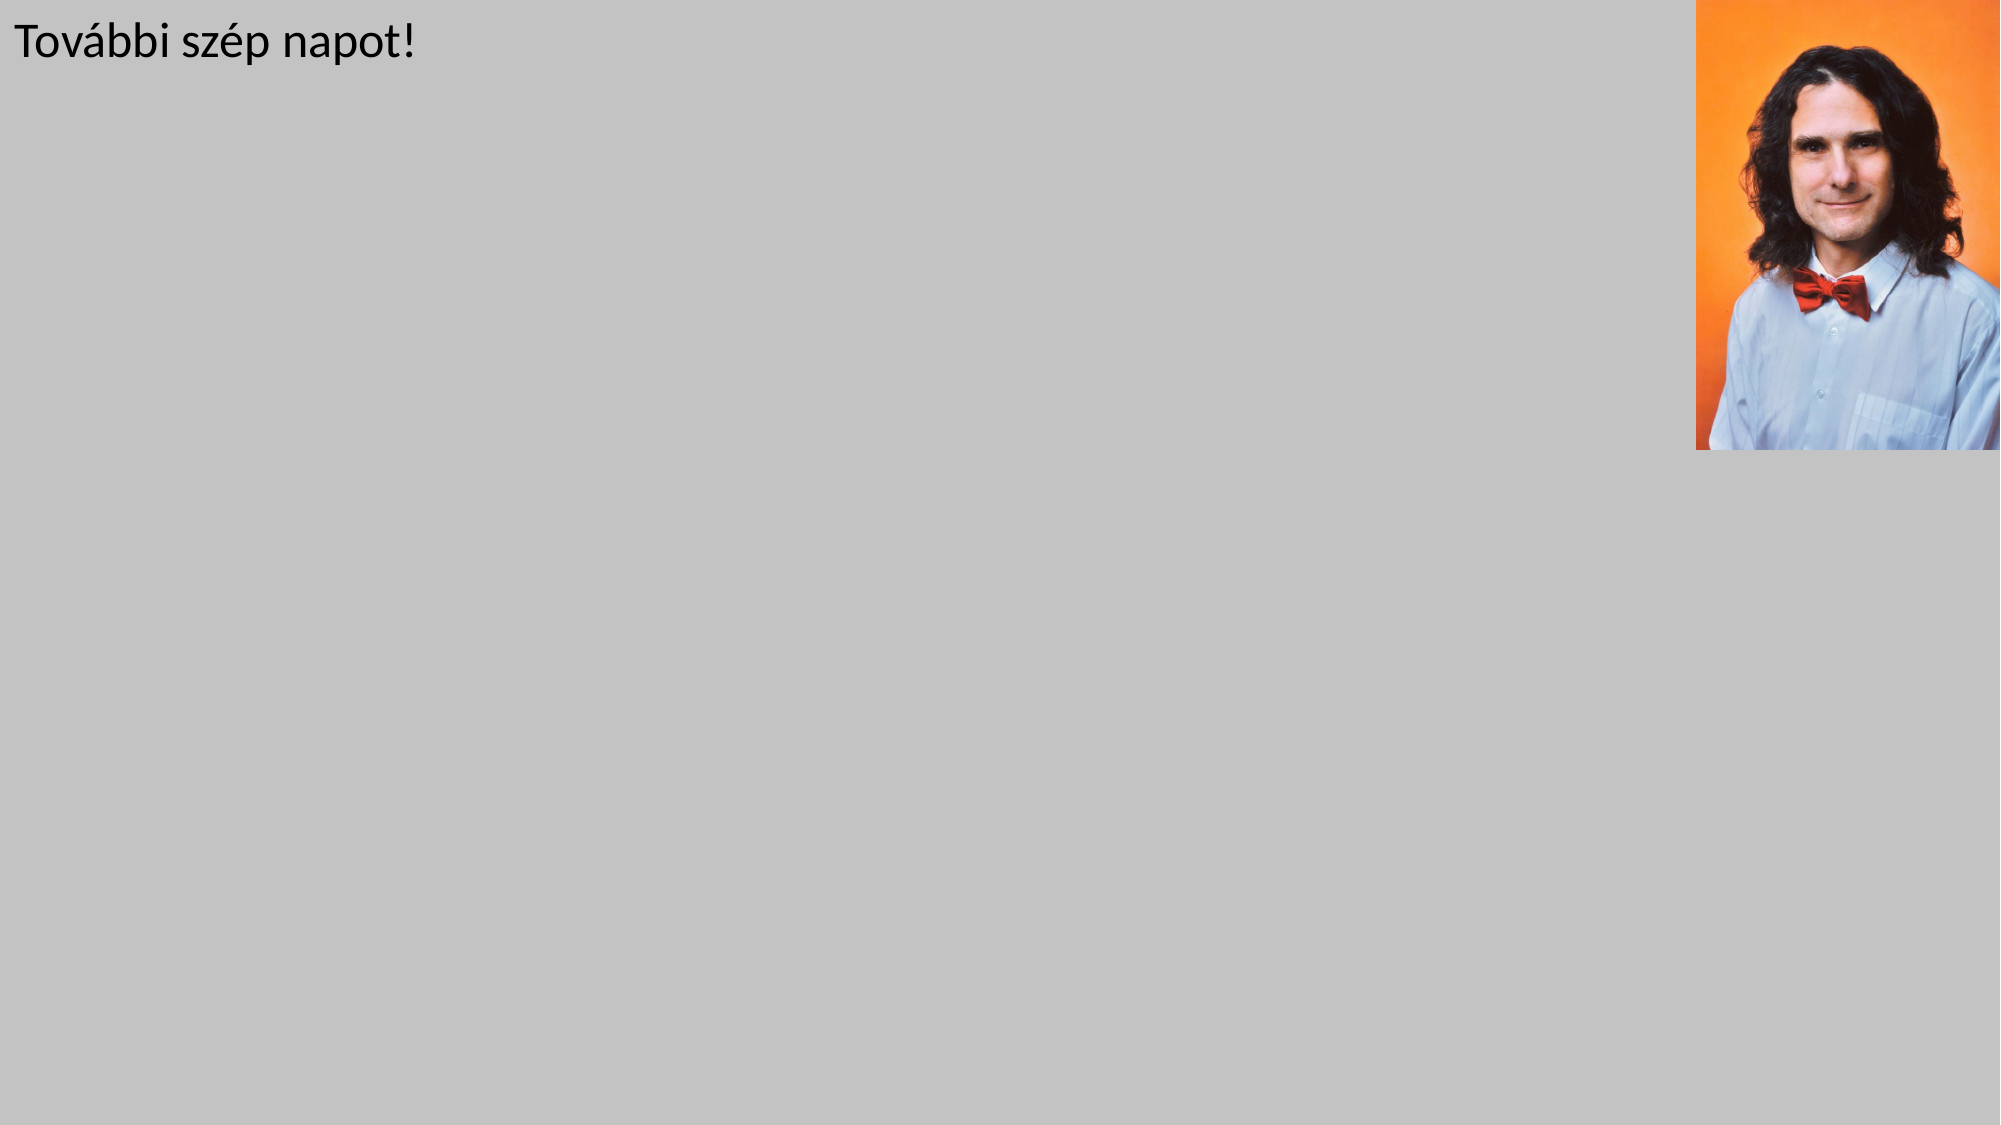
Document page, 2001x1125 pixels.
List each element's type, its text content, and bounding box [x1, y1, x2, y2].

picture [1696, 0, 2000, 450]
text_box További szép napot! [0, 0, 1696, 75]
